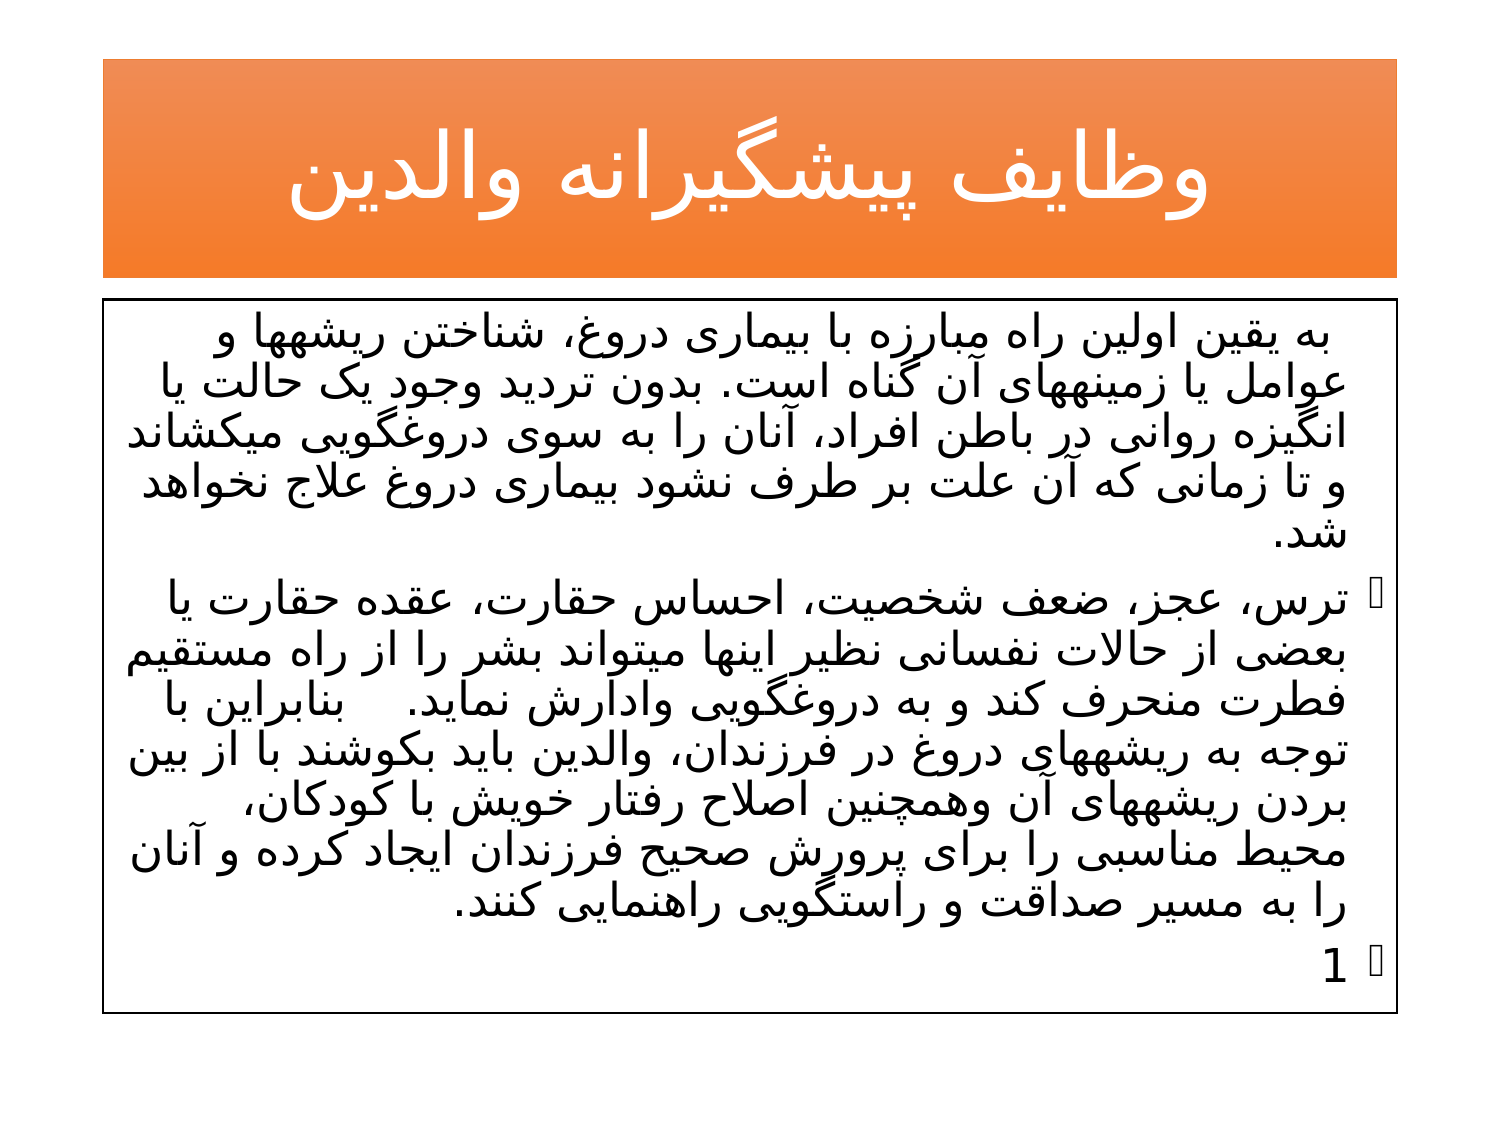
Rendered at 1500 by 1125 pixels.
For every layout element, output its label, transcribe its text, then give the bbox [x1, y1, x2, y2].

list به یقین اولین راه مبارزه با بیماری دروغ، شناختن ریشه­ها و عوامل یا زمینه­های آن گناه است. بدون تردید وجود یک حالت یا انگیزه روانی در باطن افراد، آنان را به سوی دروغگویی می­کشاند و تا زمانی که آن علت بر طرف نشود بیماری دروغ علاج نخواهد شد. ترس، عجز، ‌ضعف شخصیت، ‌احساس حقارت، ‌عقده حقارت یا بعضی از حالات نفسانی نظیر اینها می­تواند بشر را از راه مستقیم فطرت منحرف کند و به دروغگویی وادارش نماید. بنابراین با توجه به ریشه­های دروغ در فرزندان، والدین باید بکوشند با از بین بردن ریشه­های آن وهمچنین اصلاح رفتار خویش با کودکان، محیط مناسبی را برای پرورش صحیح فرزندان ایجاد کرده و آنان را به مسیر صداقت و راستگویی راهنمایی کنند. 1 [102, 298, 1398, 1014]
title وظایف پیشگیرانه والدین [103, 59, 1397, 278]
